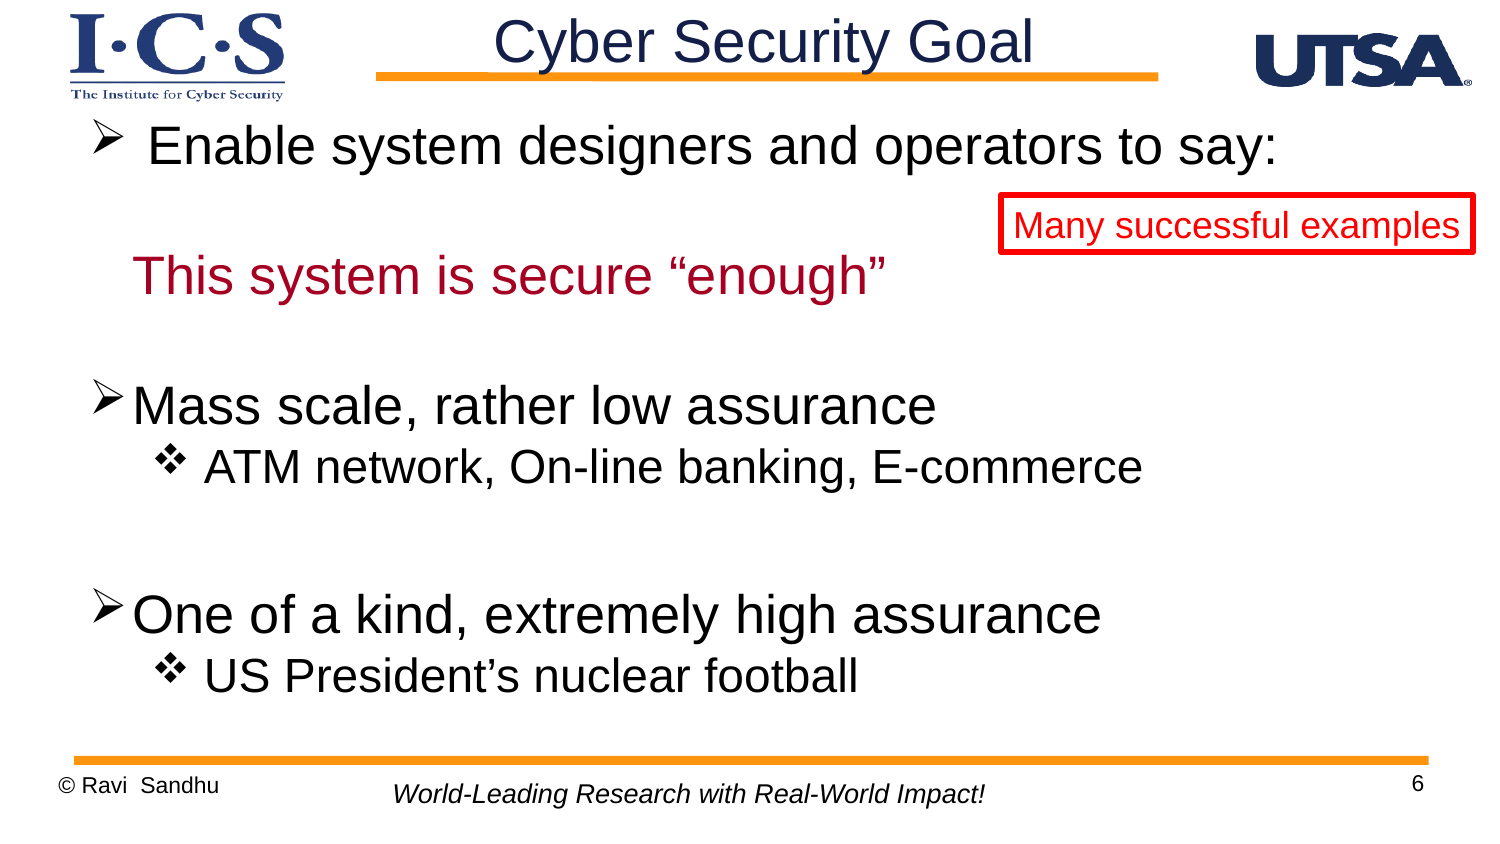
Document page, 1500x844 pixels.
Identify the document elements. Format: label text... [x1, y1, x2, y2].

text_box Many successful examples [1000, 194, 1473, 253]
picture [66, 0, 287, 103]
text_box Cyber Security Goal [327, 0, 1203, 77]
text_box © Ravi Sandhu [58, 770, 408, 829]
picture [1256, 33, 1472, 87]
text_box World-Leading Research with Real-World Impact! [380, 770, 998, 816]
text_box 6 [1075, 768, 1425, 827]
list Enable system designers and operators to say: This system is secure “enough” Mass scale, rather low assurance ATM network, On-line banking, E-commerce One of a kind, extremely high assurance US President’s nuclear football [74, 110, 1425, 763]
